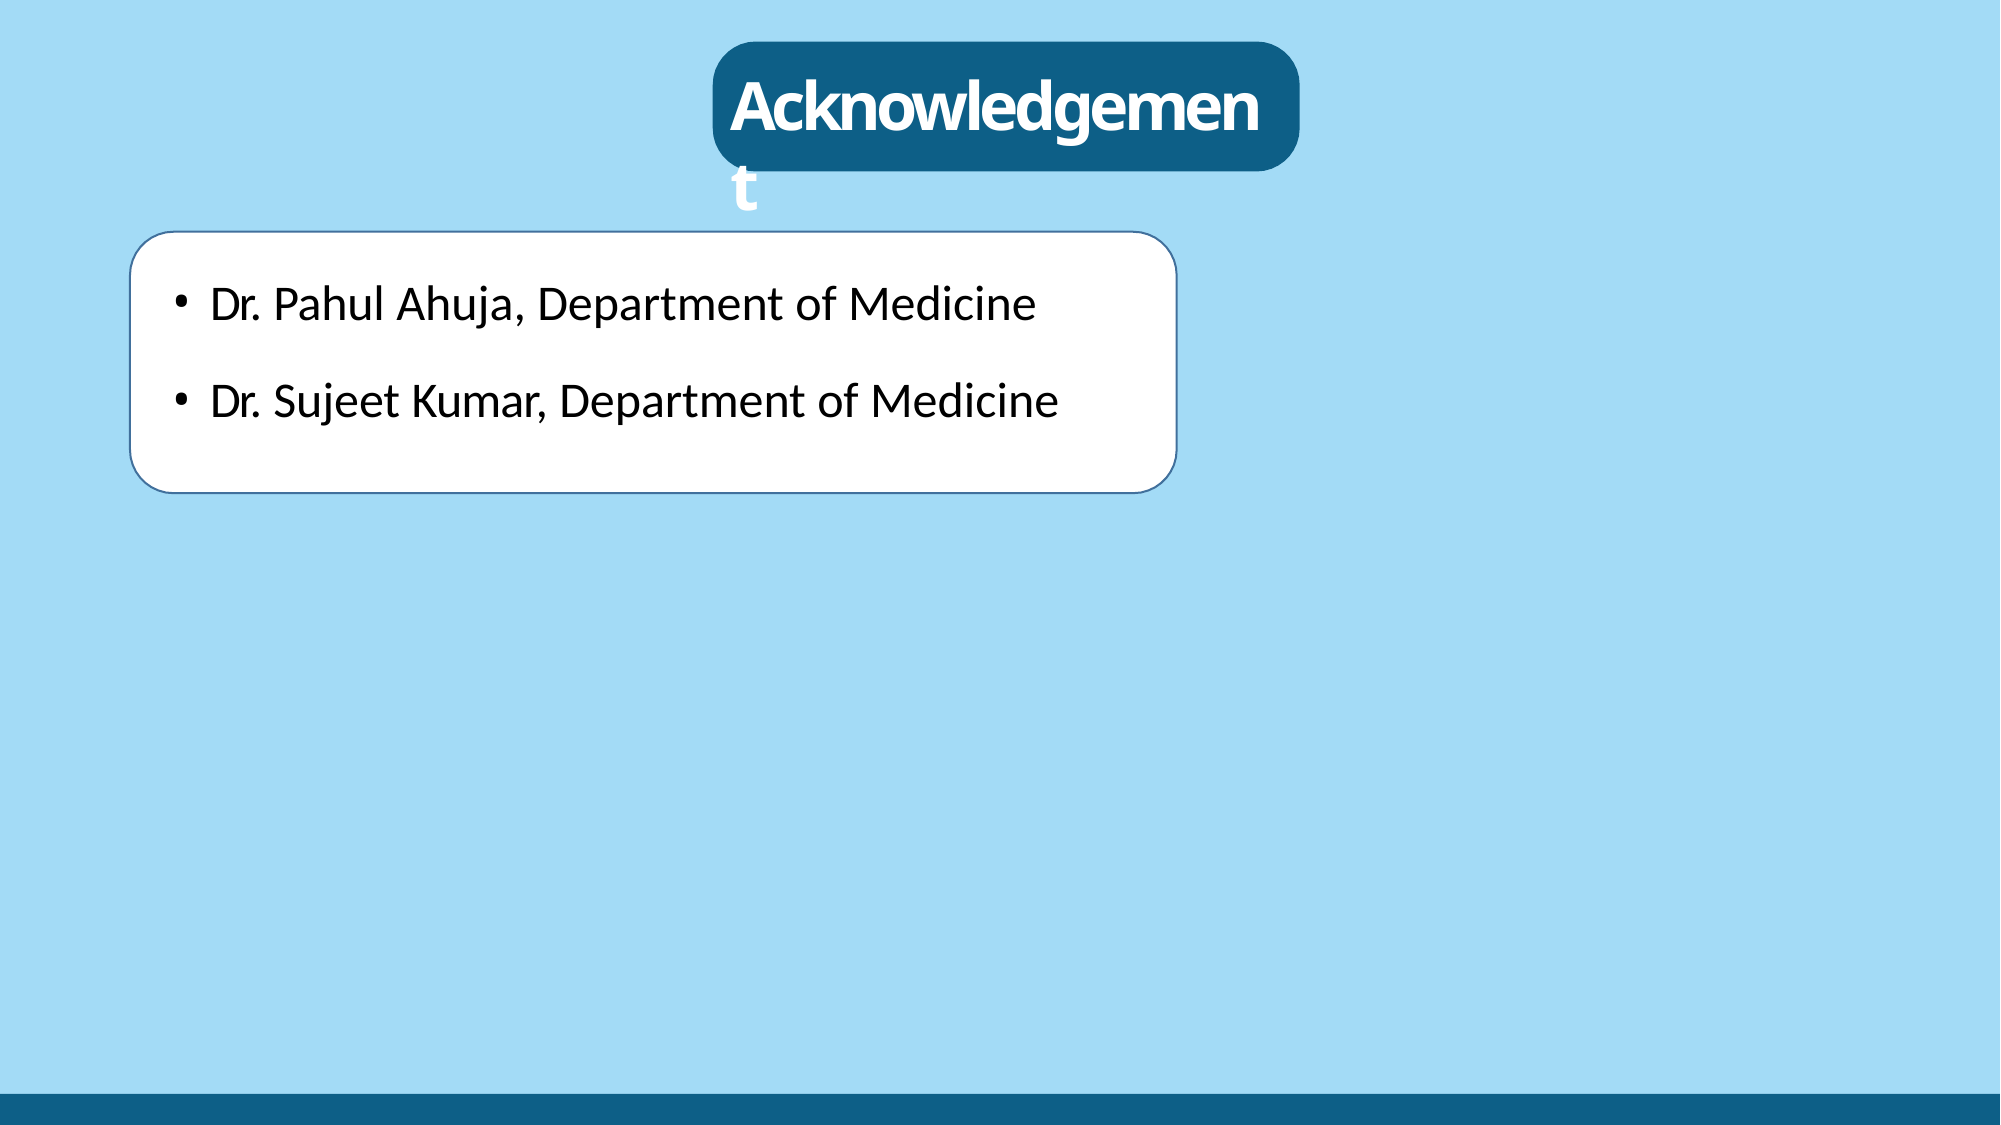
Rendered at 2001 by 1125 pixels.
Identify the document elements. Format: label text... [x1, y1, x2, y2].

text_box [0, 1093, 2000, 1125]
text_box [712, 41, 1300, 162]
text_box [128, 230, 1178, 495]
text_box [0, 0, 2000, 1093]
title Acknowledgement [728, 61, 1285, 252]
